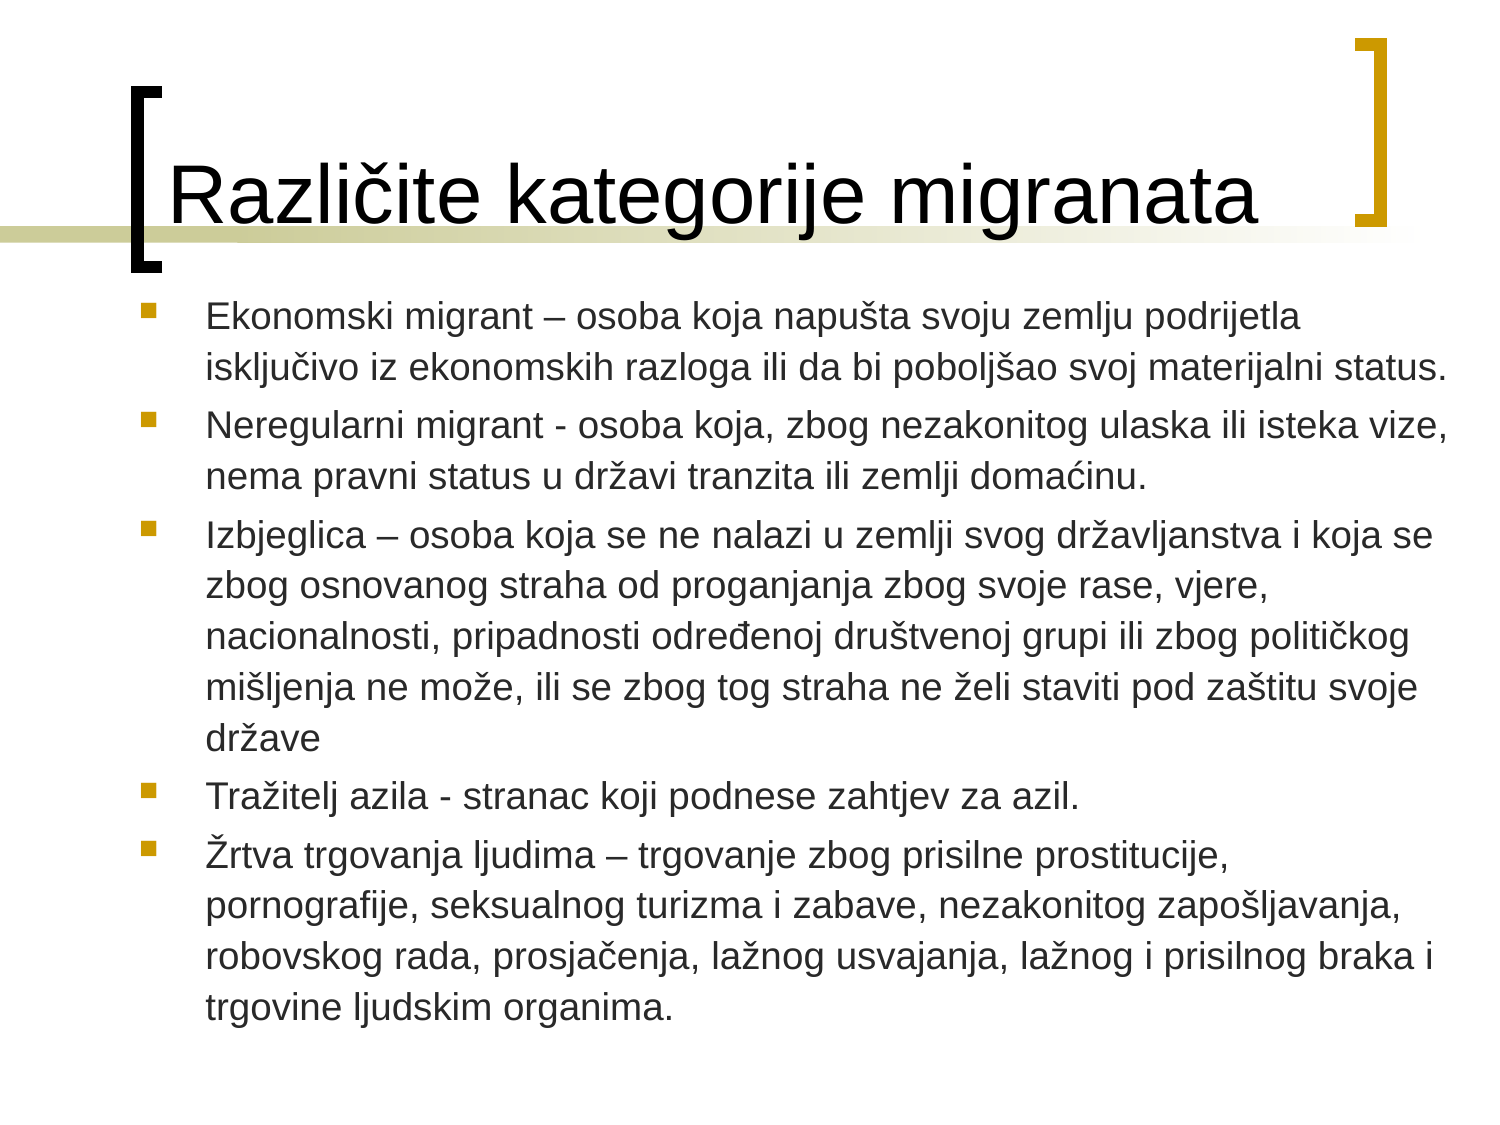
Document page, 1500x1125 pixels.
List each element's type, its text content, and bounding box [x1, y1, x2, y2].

title Različite kategorije migranata [152, 15, 1328, 248]
list Ekonomski migrant – osoba koja napušta svoju zemlju podrijetla isključivo iz ekonomskih razloga ili da bi poboljšao svoj materijalni status. Neregularni migrant - osoba koja, zbog nezakonitog ulaska ili isteka vize, nema pravni status u državi tranzita ili zemlji domaćinu. Izbjeglica – osoba koja se ne nalazi u zemlji svog državljanstva i koja se zbog osnovanog straha od proganjanja zbog svoje rase, vjere, nacionalnosti, pripadnosti određenoj društvenoj grupi ili zbog političkog mišljenja ne može, ili se zbog tog straha ne želi staviti pod zaštitu svoje države Tražitelj azila - stranac koji podnese zahtjev za azil. Žrtva trgovanja ljudima – trgovanje zbog prisilne prostitucije, pornografije, seksualnog turizma i zabave, nezakonitog zapošljavanja, robovskog rada, prosjačenja, lažnog usvajanja, lažnog i prisilnog braka i trgovine ljudskim organima. [123, 278, 1466, 1095]
